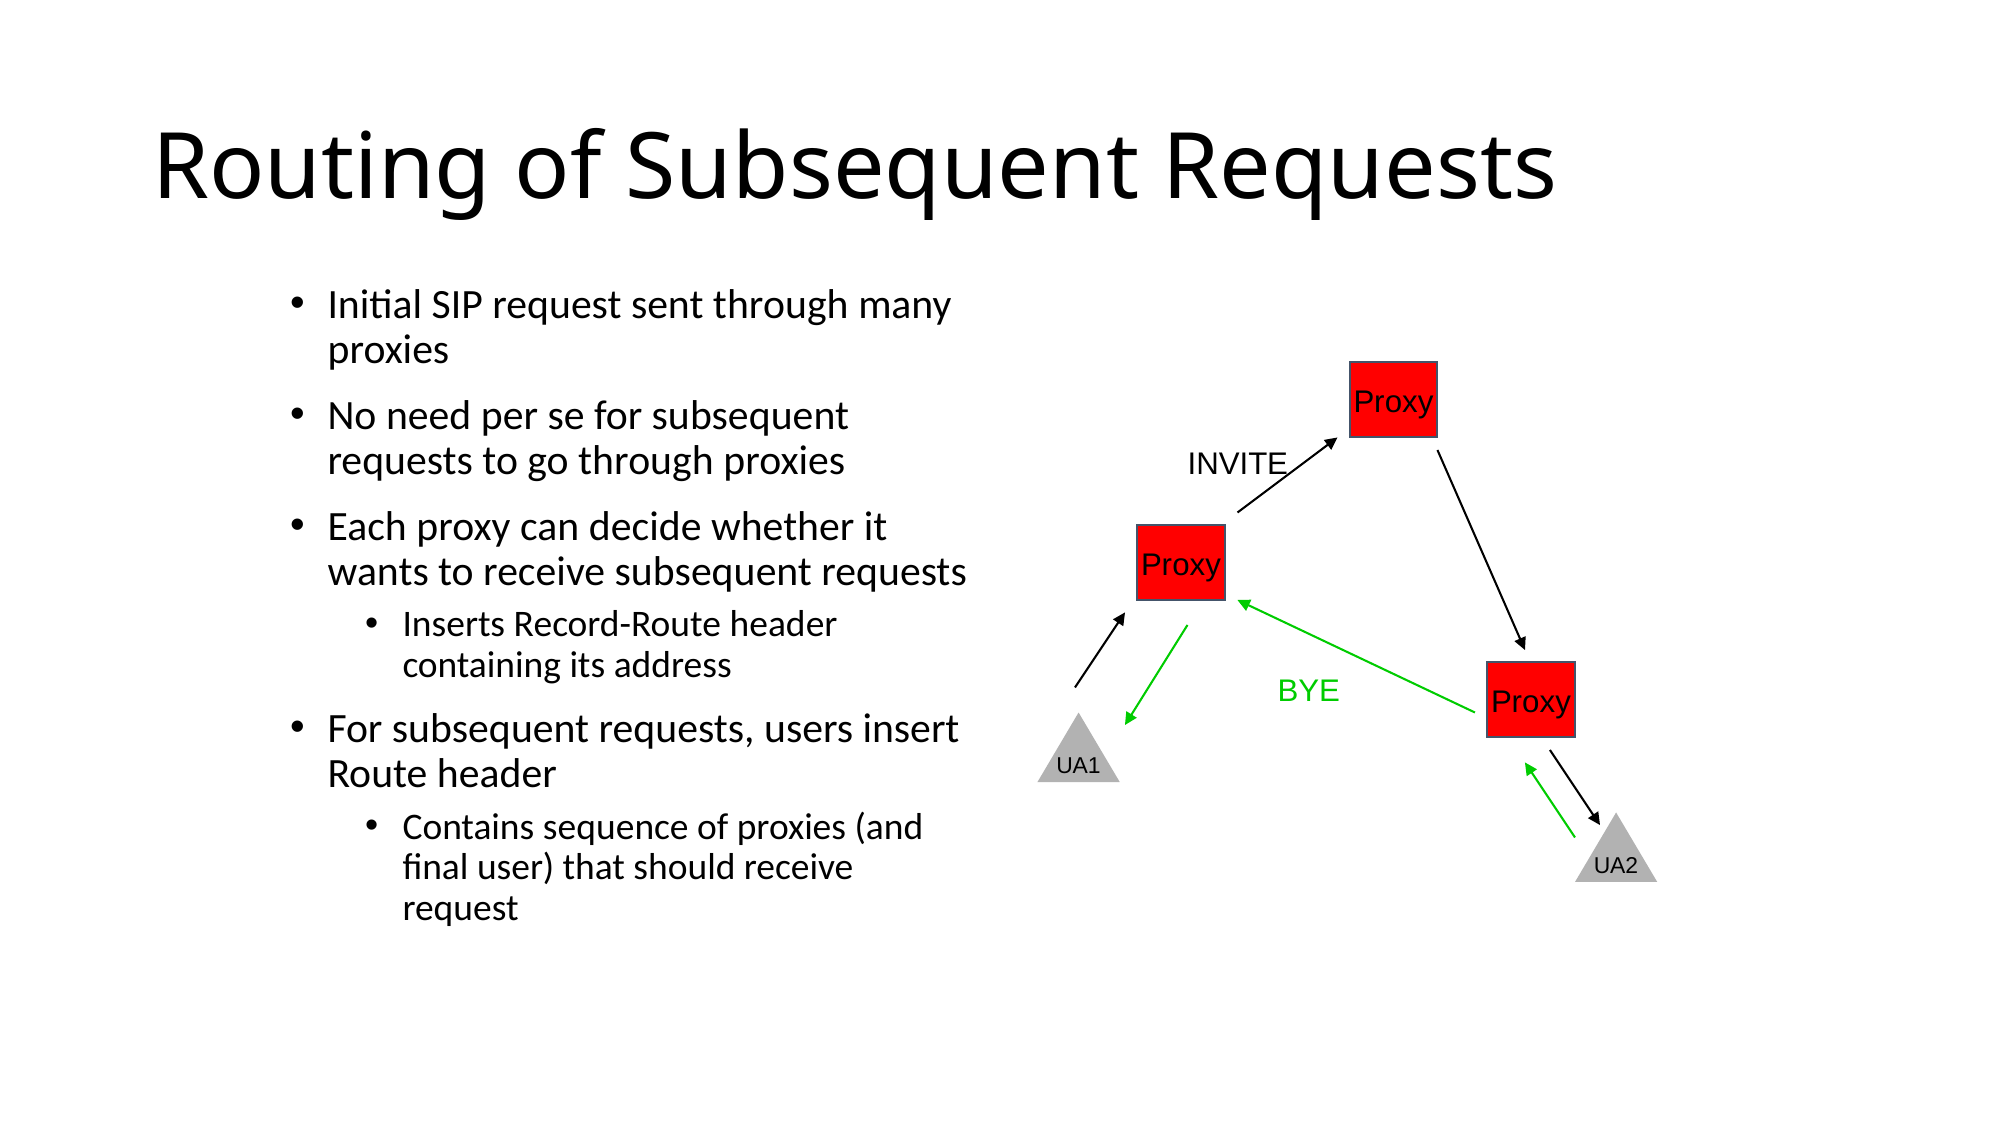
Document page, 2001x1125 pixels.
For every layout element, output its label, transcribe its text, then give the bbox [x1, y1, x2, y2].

text_box [1437, 449, 1526, 650]
text_box Proxy [1137, 524, 1225, 600]
text_box BYE [1262, 662, 1355, 715]
text_box Proxy [1487, 662, 1575, 738]
text_box [1237, 599, 1476, 713]
text_box [1549, 749, 1600, 826]
text_box [1304, 437, 1338, 463]
text_box INVITE [1172, 436, 1304, 489]
text_box Proxy [1349, 362, 1438, 438]
text_box UA2 [1575, 812, 1658, 882]
text_box UA1 [1037, 712, 1120, 783]
text_box [1524, 762, 1576, 838]
title Routing of Subsequent Requests [137, 59, 1863, 278]
list Initial SIP request sent through many proxies No need per se for subsequent requests to go through proxies Each proxy can decide whether it wants to receive subsequent requests Inserts Record-Route header containing its address For subsequent requests, users insert Route header Contains sequence of proxies (and final user) that should receive request [275, 275, 989, 950]
text_box [1074, 612, 1126, 688]
text_box [1125, 624, 1188, 725]
